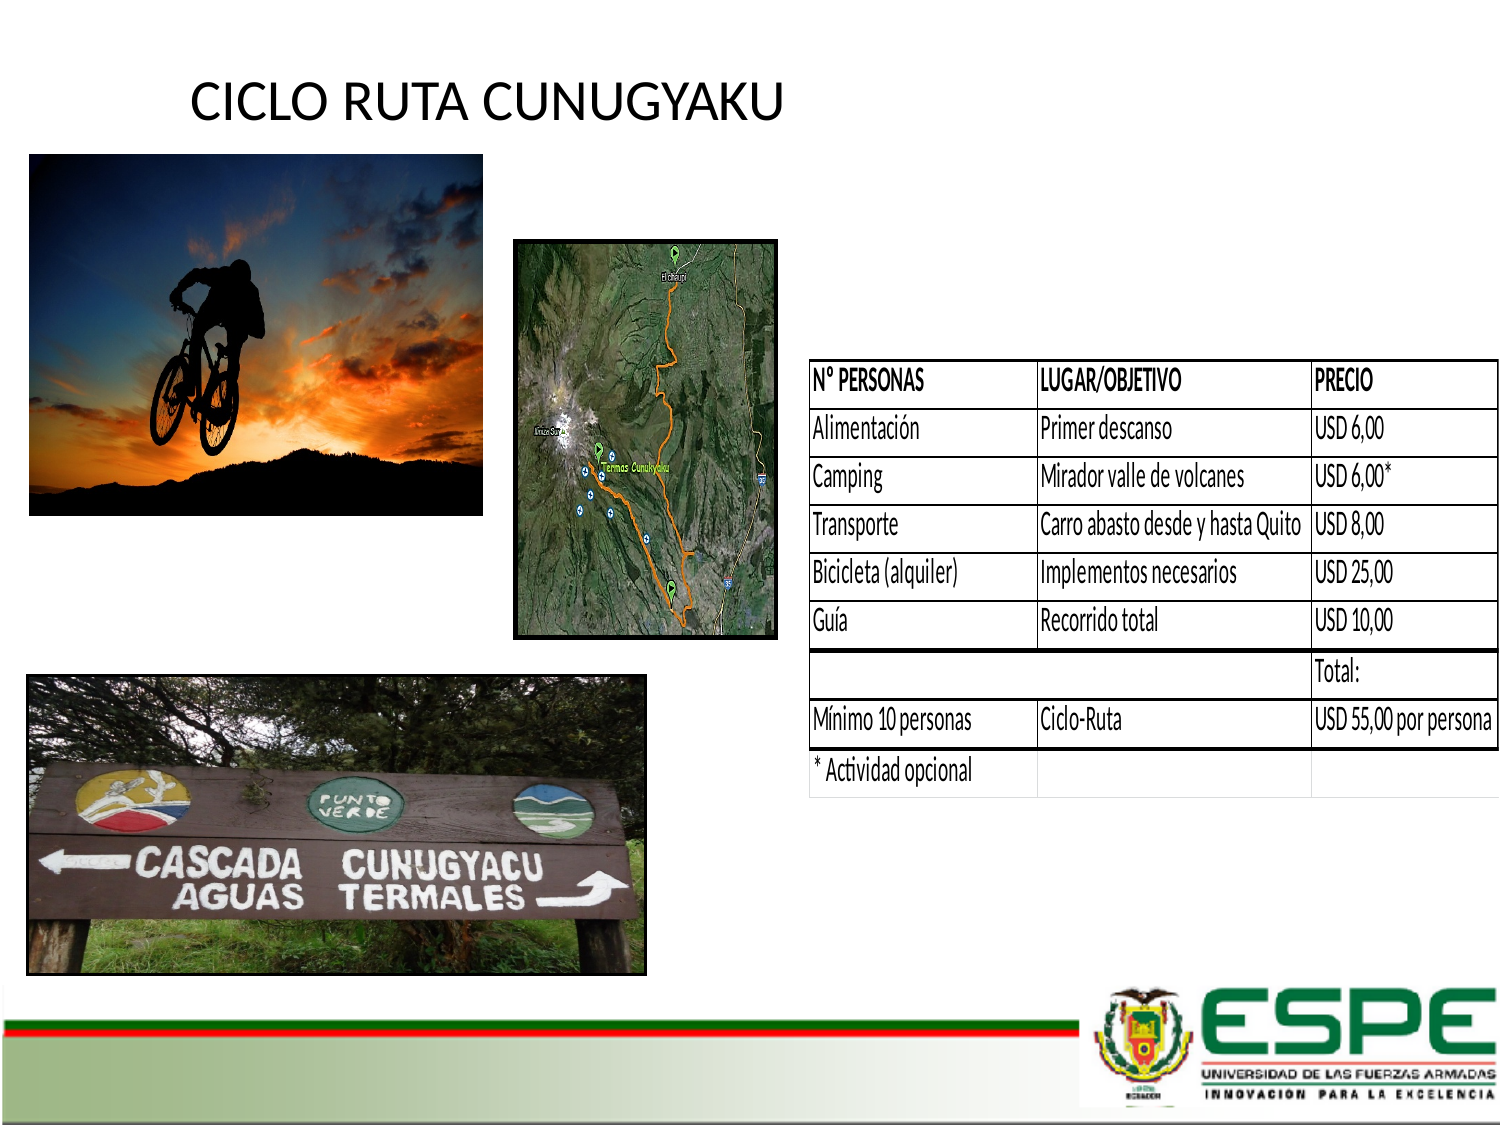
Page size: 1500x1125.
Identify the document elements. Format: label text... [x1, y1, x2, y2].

picture [29, 677, 644, 974]
picture [0, 985, 1500, 1125]
text_box CICLO RUTA CUNUGYAKU [175, 54, 875, 140]
picture [808, 359, 1500, 800]
picture [517, 243, 774, 636]
picture [29, 154, 483, 516]
